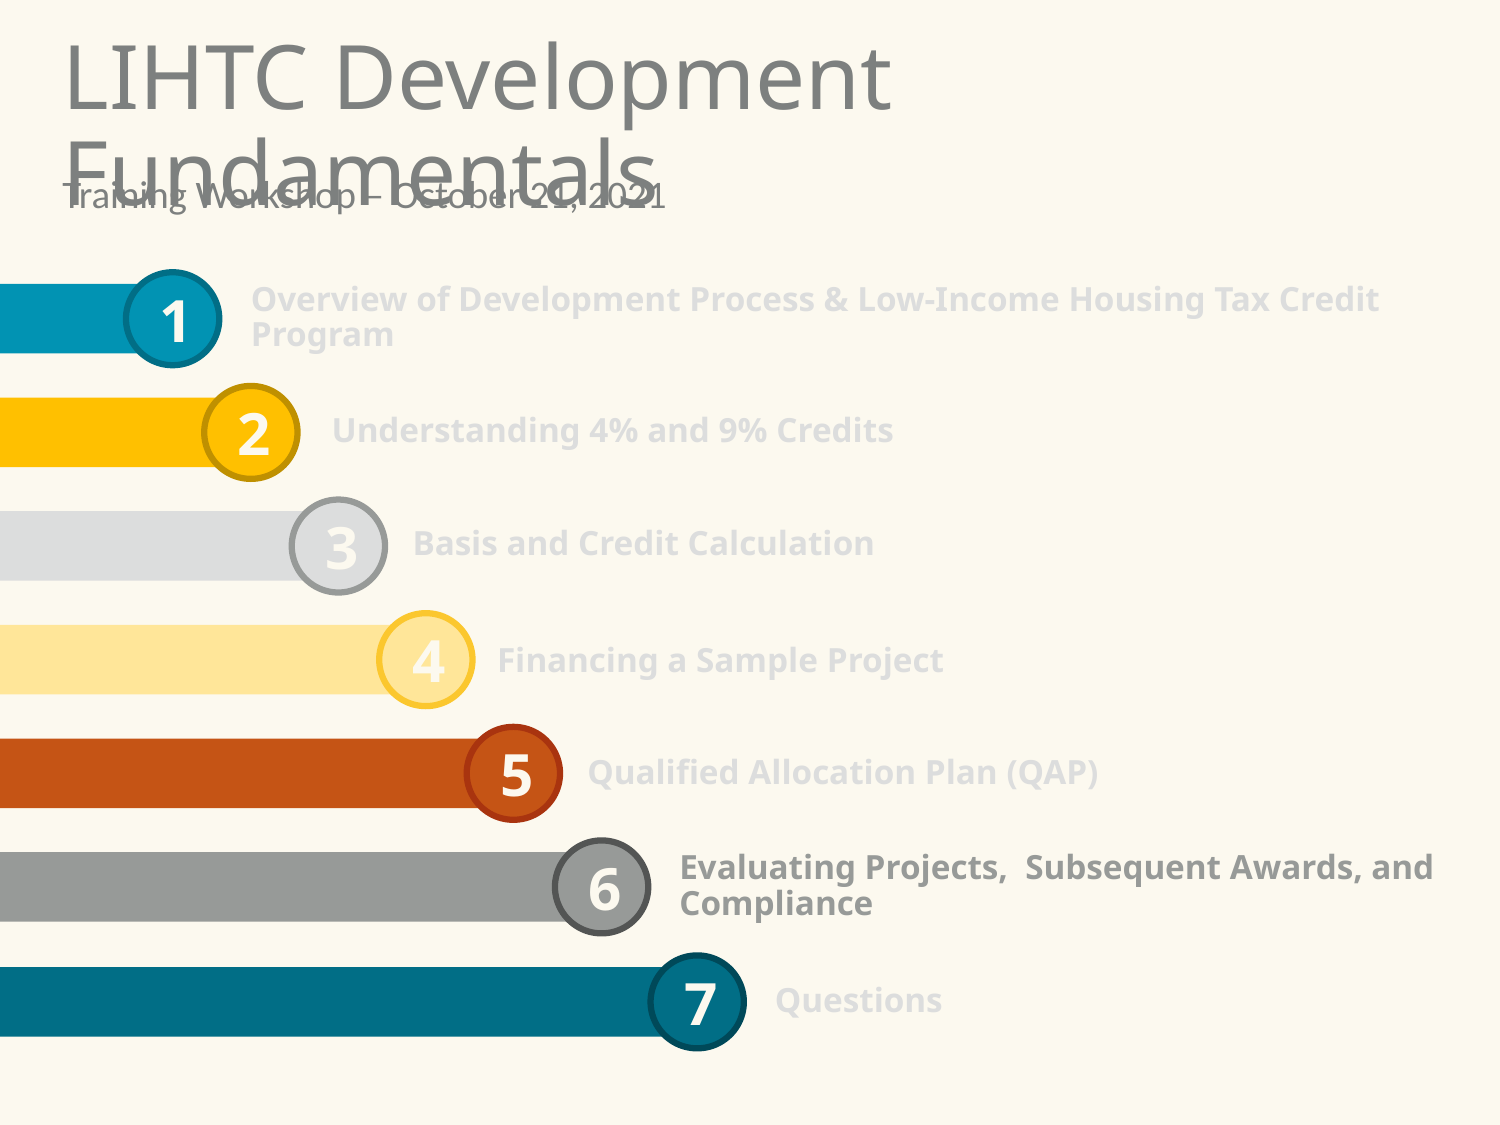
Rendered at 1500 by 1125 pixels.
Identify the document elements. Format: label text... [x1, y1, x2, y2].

text_box [0, 510, 306, 582]
text_box [0, 851, 569, 923]
text_box Questions [774, 983, 1500, 1020]
text_box [0, 966, 665, 1038]
text_box Evaluating Projects, Subsequent Awards, and Compliance [679, 851, 1500, 923]
text_box 2 [203, 384, 299, 480]
text_box 7 [649, 954, 745, 1050]
text_box [0, 624, 393, 695]
text_box 4 [378, 612, 474, 708]
text_box 3 [290, 498, 387, 594]
text_box [0, 283, 140, 354]
title LIHTC Development Fundamentals [62, 74, 1436, 177]
text_box Qualified Allocation Plan (QAP) [587, 755, 1435, 792]
text_box 5 [465, 725, 562, 821]
text_box 6 [553, 839, 650, 935]
text_box Overview of Development Process & Low-Income Housing Tax Credit Program [250, 282, 1435, 355]
text_box [0, 738, 480, 809]
text_box Understanding 4% and 9% Credits [331, 413, 1435, 450]
text_box Financing a Sample Project [497, 643, 1435, 680]
text_box Basis and Credit Calculation [412, 527, 1435, 564]
text_box [0, 397, 218, 468]
text_box 1 [124, 271, 221, 367]
list Training Workshop – October 21, 2021 [62, 177, 1436, 216]
